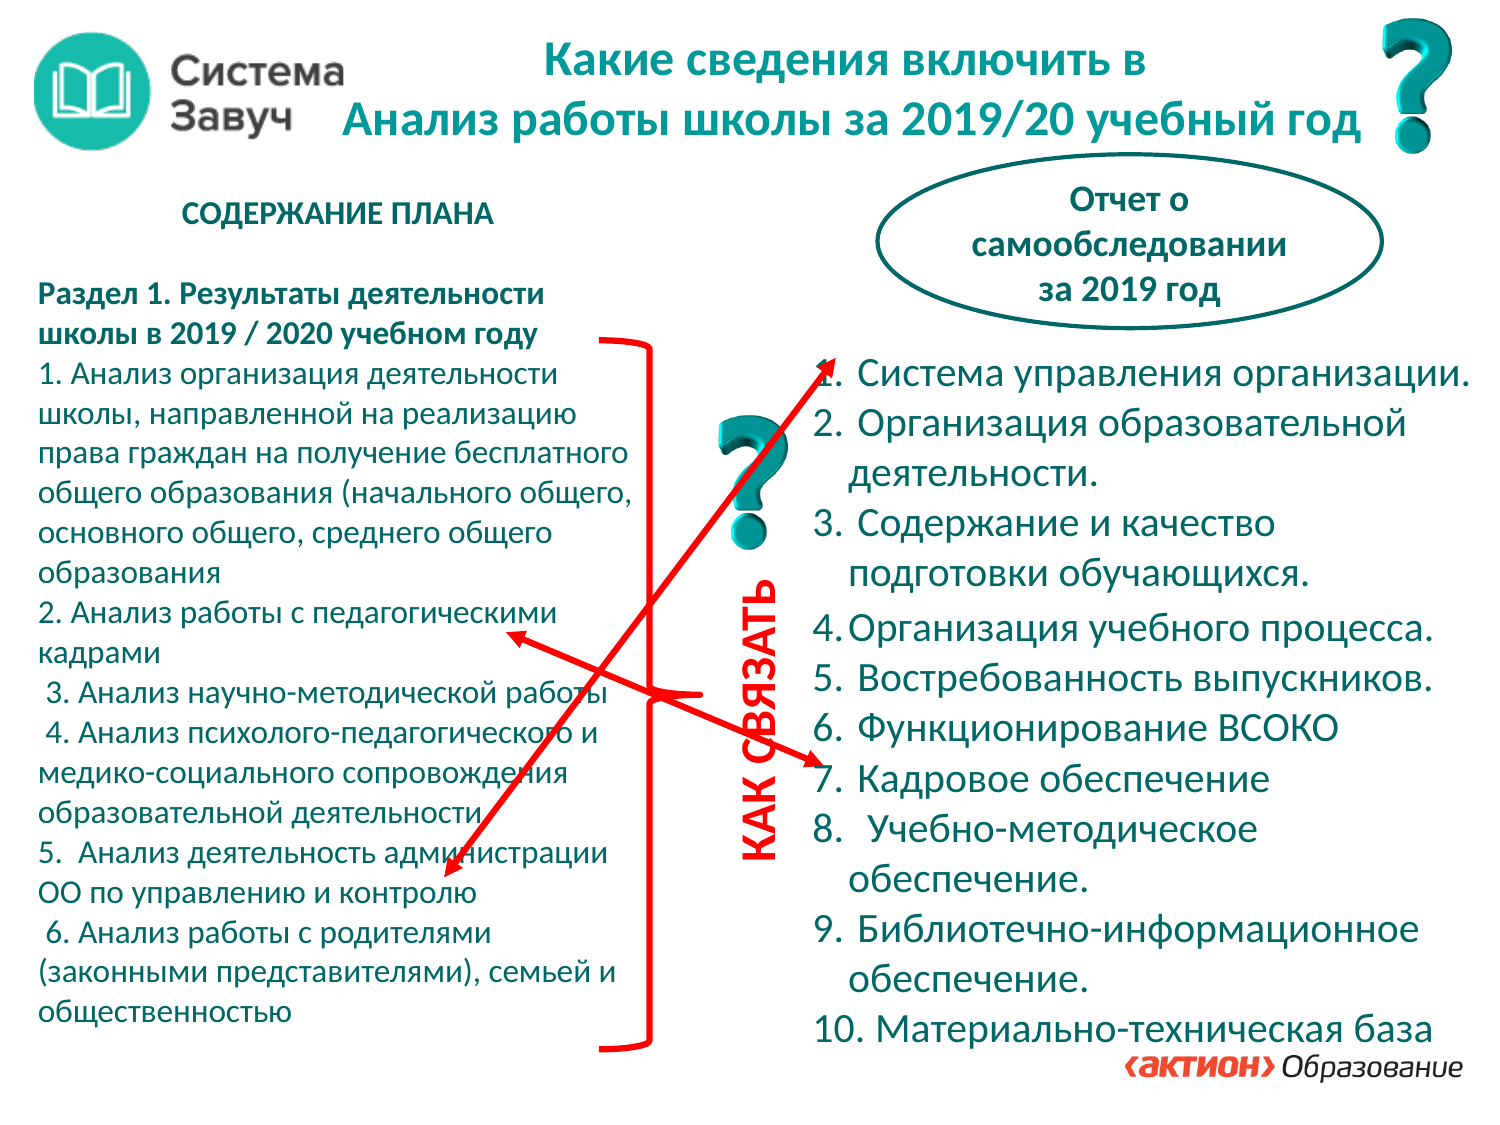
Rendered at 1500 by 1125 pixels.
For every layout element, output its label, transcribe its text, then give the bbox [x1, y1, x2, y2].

text_box Какие сведения включить в Анализ работы школы за 2019/20 учебный год [322, 17, 1328, 153]
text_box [443, 357, 837, 878]
text_box [598, 339, 651, 356]
text_box СОДЕРЖАНИЕ ПЛАНА Раздел 1. Результаты деятельности школы в 2019 / 2020 учебном году 1. Анализ организация деятельности школы, направленной на реализацию права граждан на получение бесплатного общего образования (начального общего, основного общего, среднего общего образования 2. Анализ работы с педагогическими кадрами 3. Анализ научно-методической работы 4. Анализ психолого-педагогического и медико-социального сопровождения образовательной деятельности 5. Анализ деятельность администрации ОО по управлению и контролю 6. Анализ работы с родителями (законными представителями), семьей и общественностью [23, 183, 654, 1037]
text_box Отчет о самообследовании за 2019 год [875, 152, 1385, 331]
text_box [598, 886, 651, 1051]
picture [1333, 0, 1500, 167]
picture [34, 0, 347, 183]
text_box Система управления организации. Организация образовательной деятельности. Содержание и качество подготовки обучающихся. Организация учебного процесса. Востребованность выпускников. Функционирование ВСОКО Кадровое обеспечение Учебно-методическое обеспечение. Библиотечно-информационное обеспечение. Материально-техническая база [797, 337, 1488, 1058]
picture [1122, 1050, 1464, 1086]
